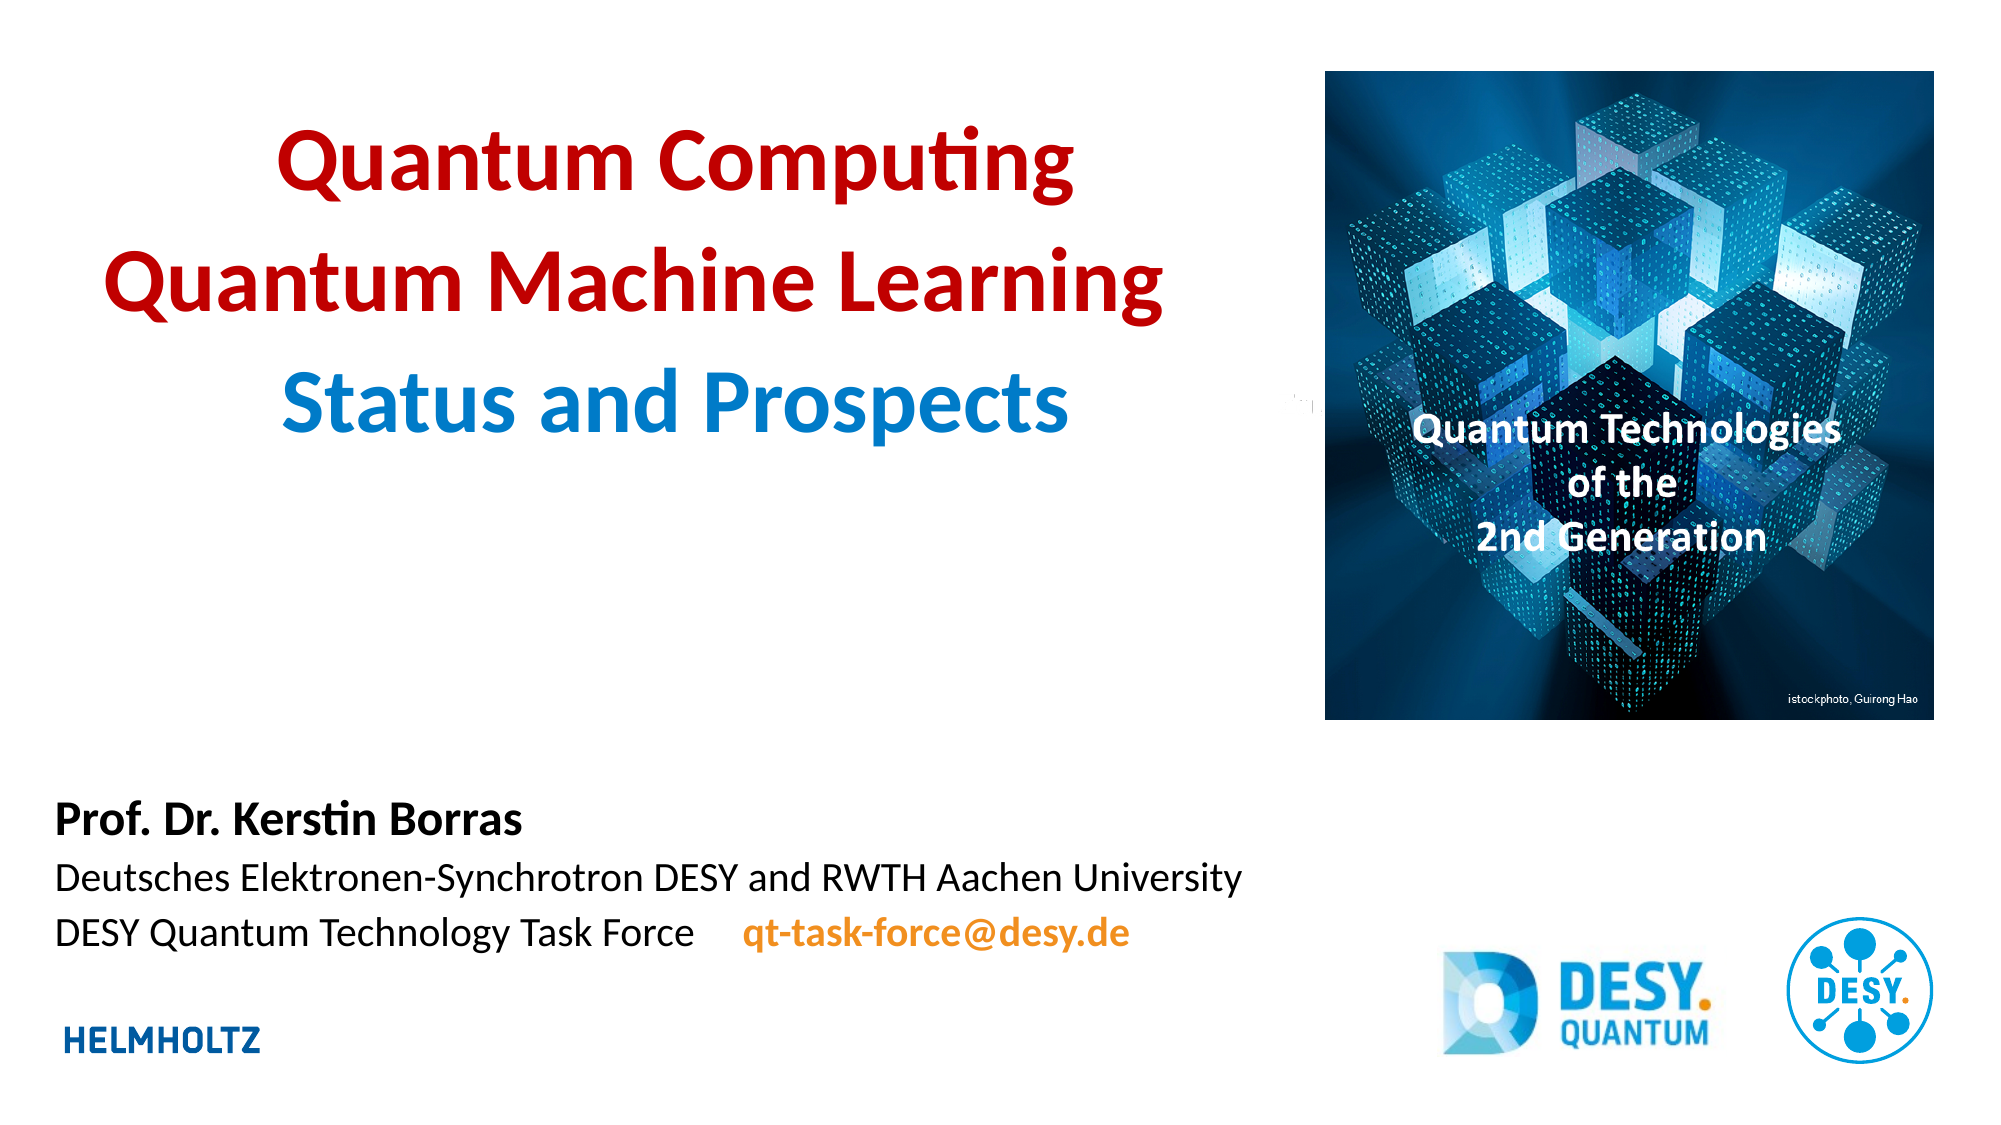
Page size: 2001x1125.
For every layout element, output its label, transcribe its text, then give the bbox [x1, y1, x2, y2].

picture [1437, 939, 1727, 1057]
text_box Prof. Dr. Kerstin Borras Deutsches Elektronen-Synchrotron DESY and RWTH Aachen University DESY Quantum Technology Task Force qt-task-force@desy.de [54, 719, 1921, 835]
text_box Quantum Computing Quantum Machine Learning Status and Prospects [31, 80, 1258, 580]
picture [1258, 71, 1934, 720]
